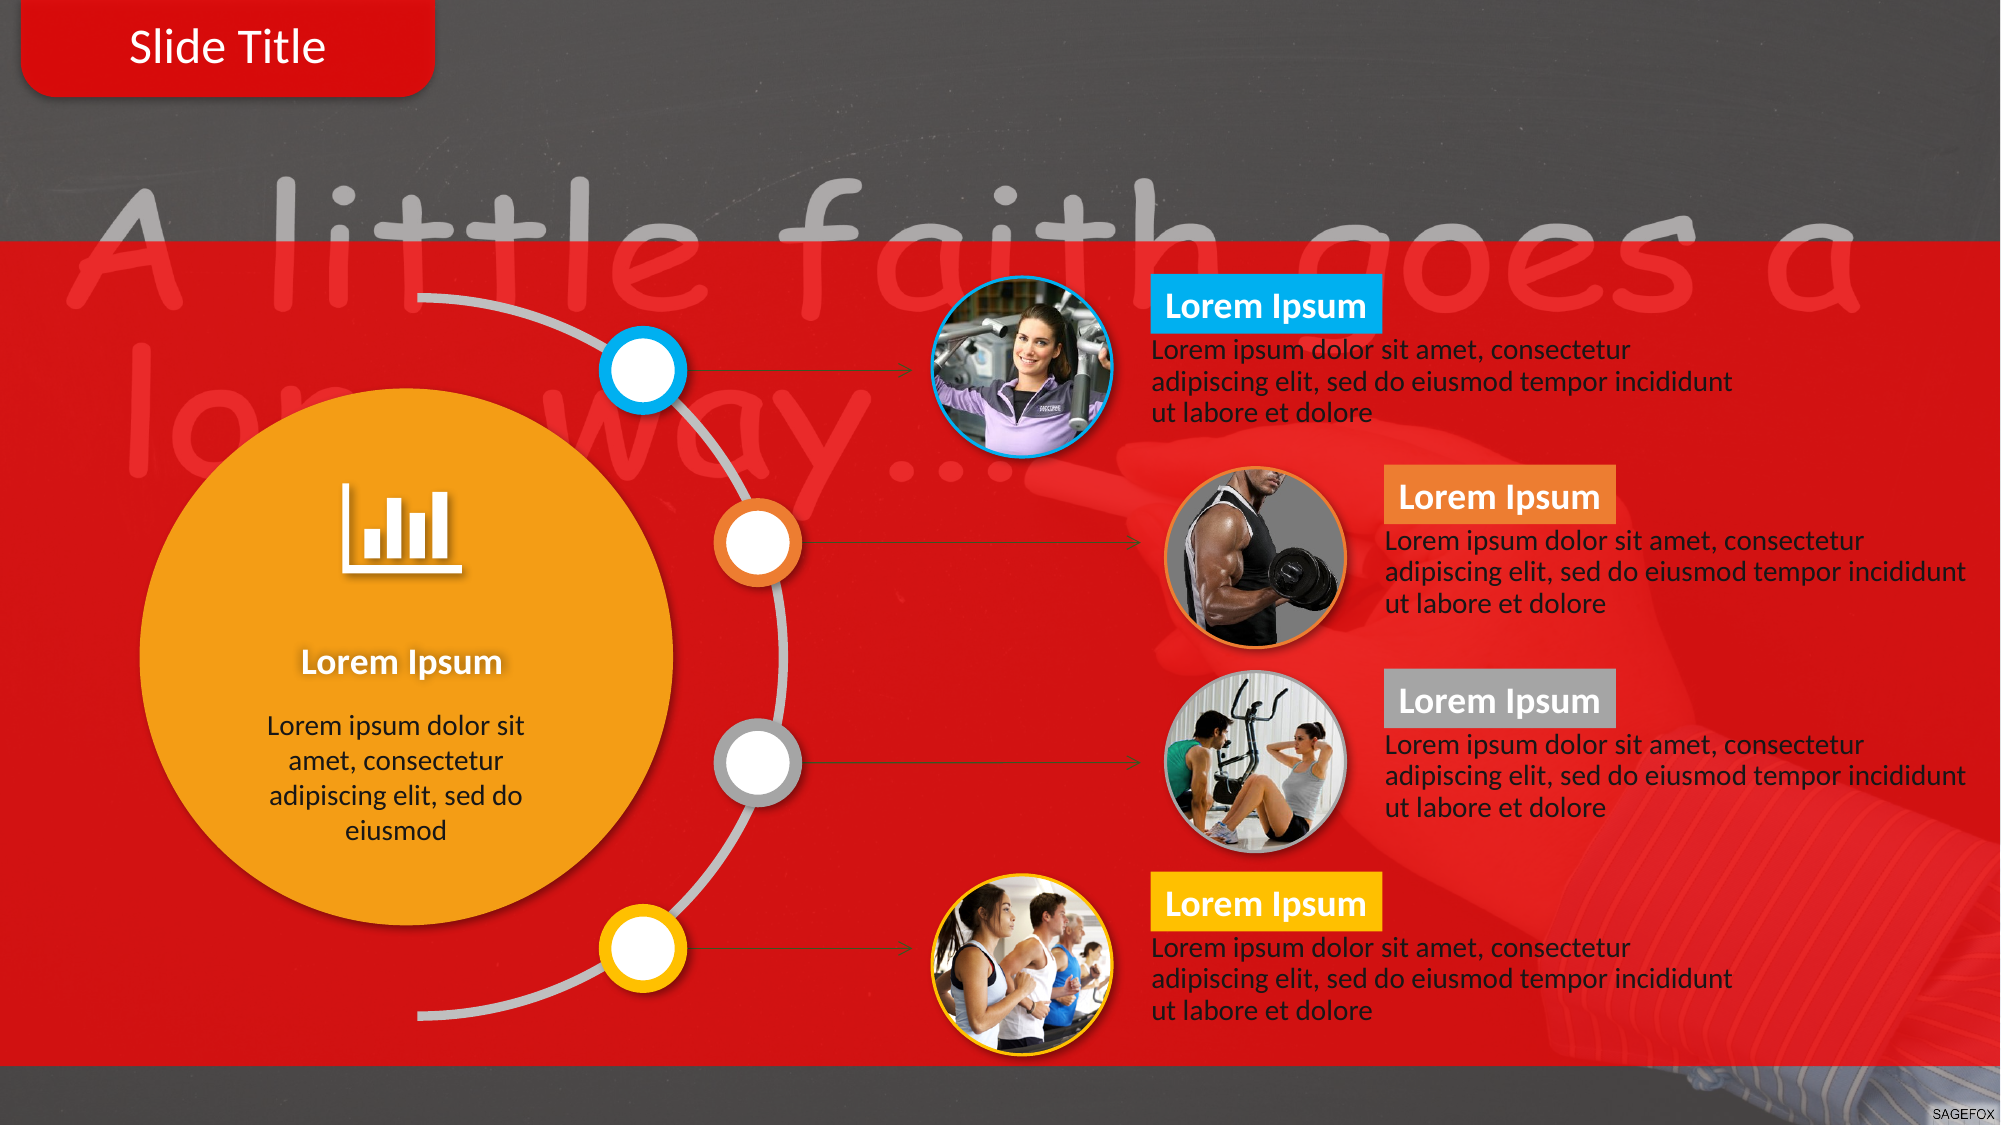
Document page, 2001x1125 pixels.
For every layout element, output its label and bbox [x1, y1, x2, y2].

picture [1165, 467, 1346, 648]
text_box [417, 297, 784, 1017]
text_box [603, 331, 683, 410]
text_box [250, 629, 543, 848]
picture [932, 276, 1003, 344]
text_box [718, 503, 797, 582]
picture [1929, 1108, 1997, 1125]
picture [932, 390, 1003, 458]
text_box [718, 723, 797, 803]
text_box [0, 241, 2000, 1067]
picture [1041, 276, 1113, 348]
picture [934, 279, 1110, 455]
text_box [138, 387, 675, 927]
text_box [1369, 668, 2000, 848]
text_box [20, 0, 436, 98]
text_box [603, 909, 683, 988]
text_box [1369, 464, 2000, 644]
text_box [342, 483, 462, 574]
text_box [1136, 273, 1767, 454]
text_box [1136, 871, 1767, 1051]
picture [932, 874, 1113, 1055]
picture [1165, 671, 1346, 852]
picture [1041, 386, 1113, 458]
